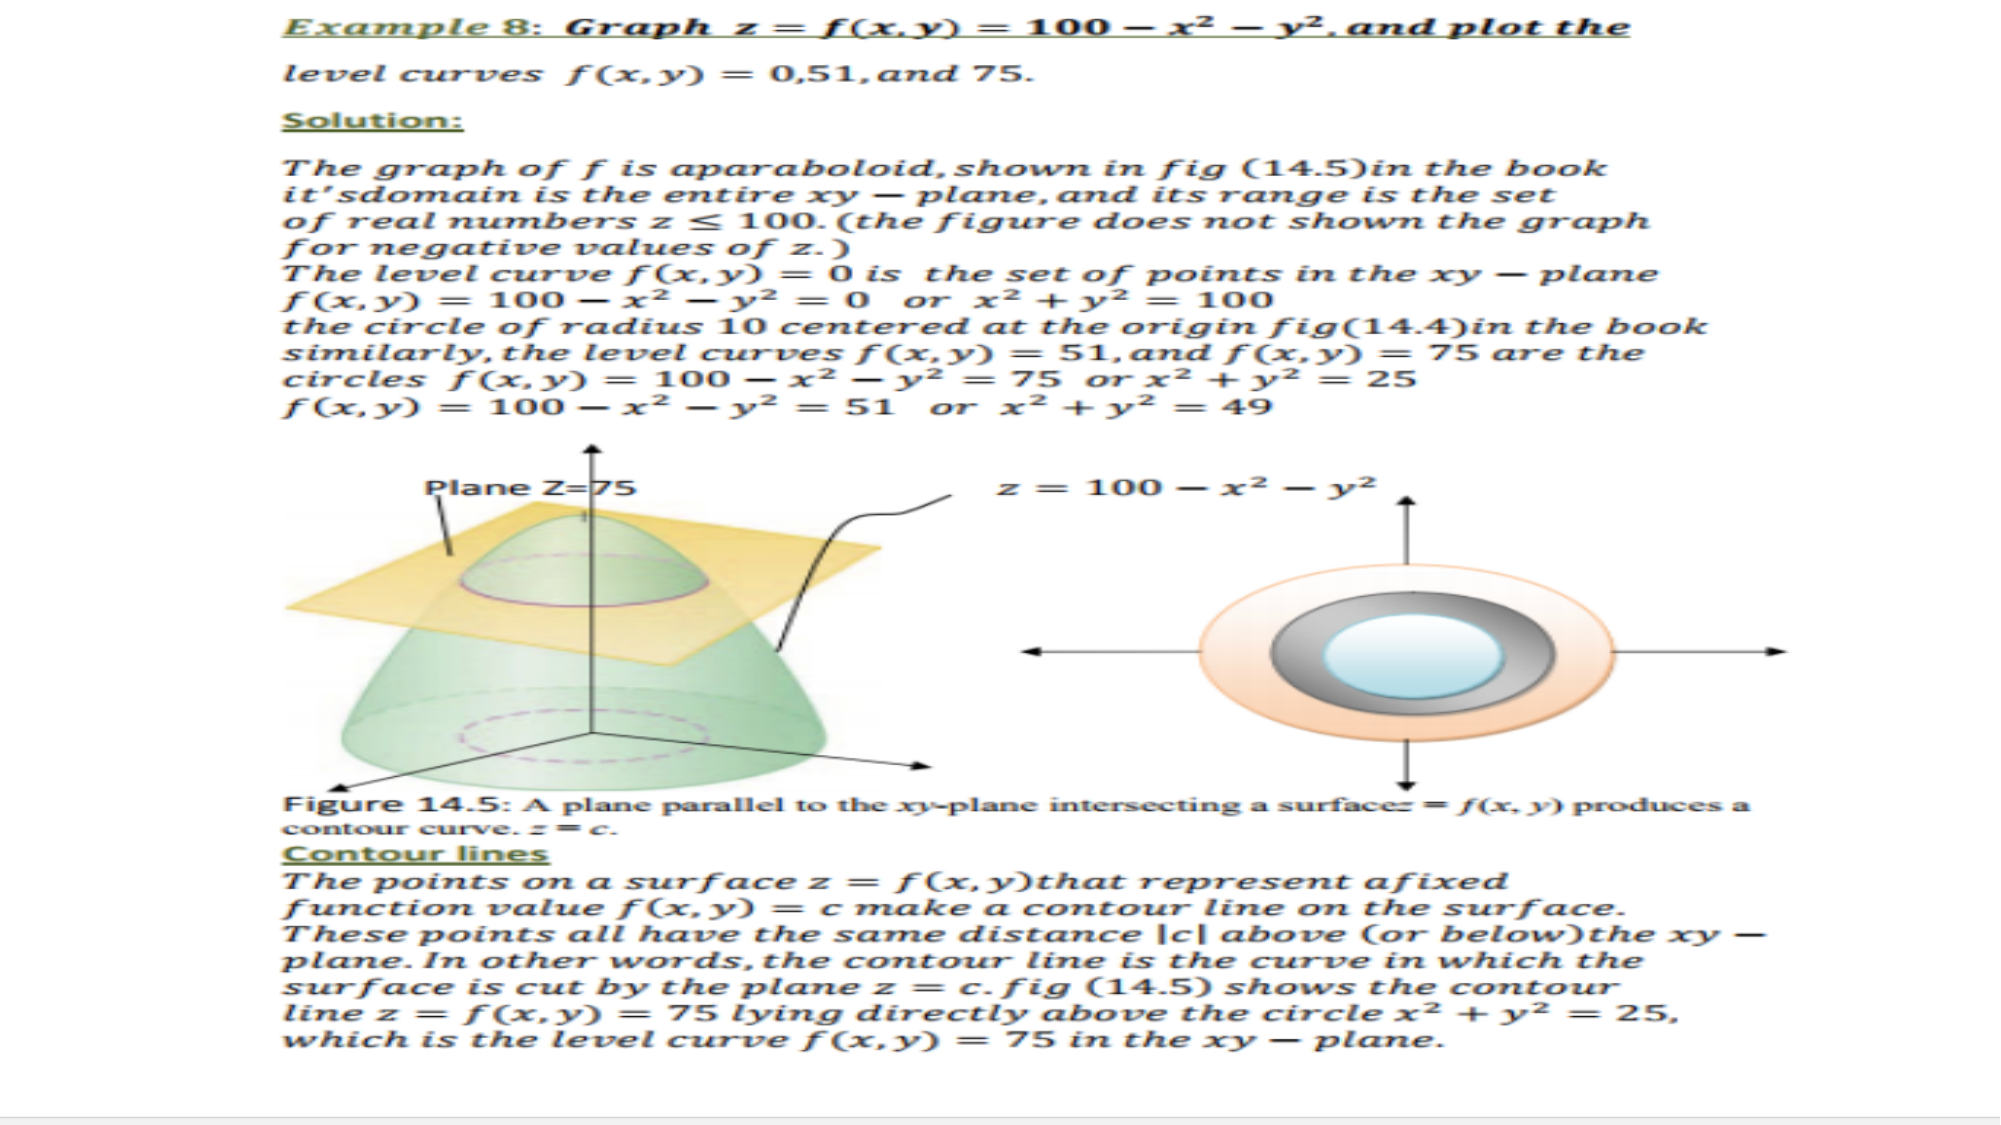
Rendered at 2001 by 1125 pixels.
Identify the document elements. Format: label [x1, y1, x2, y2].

list [0, 0, 2000, 1125]
